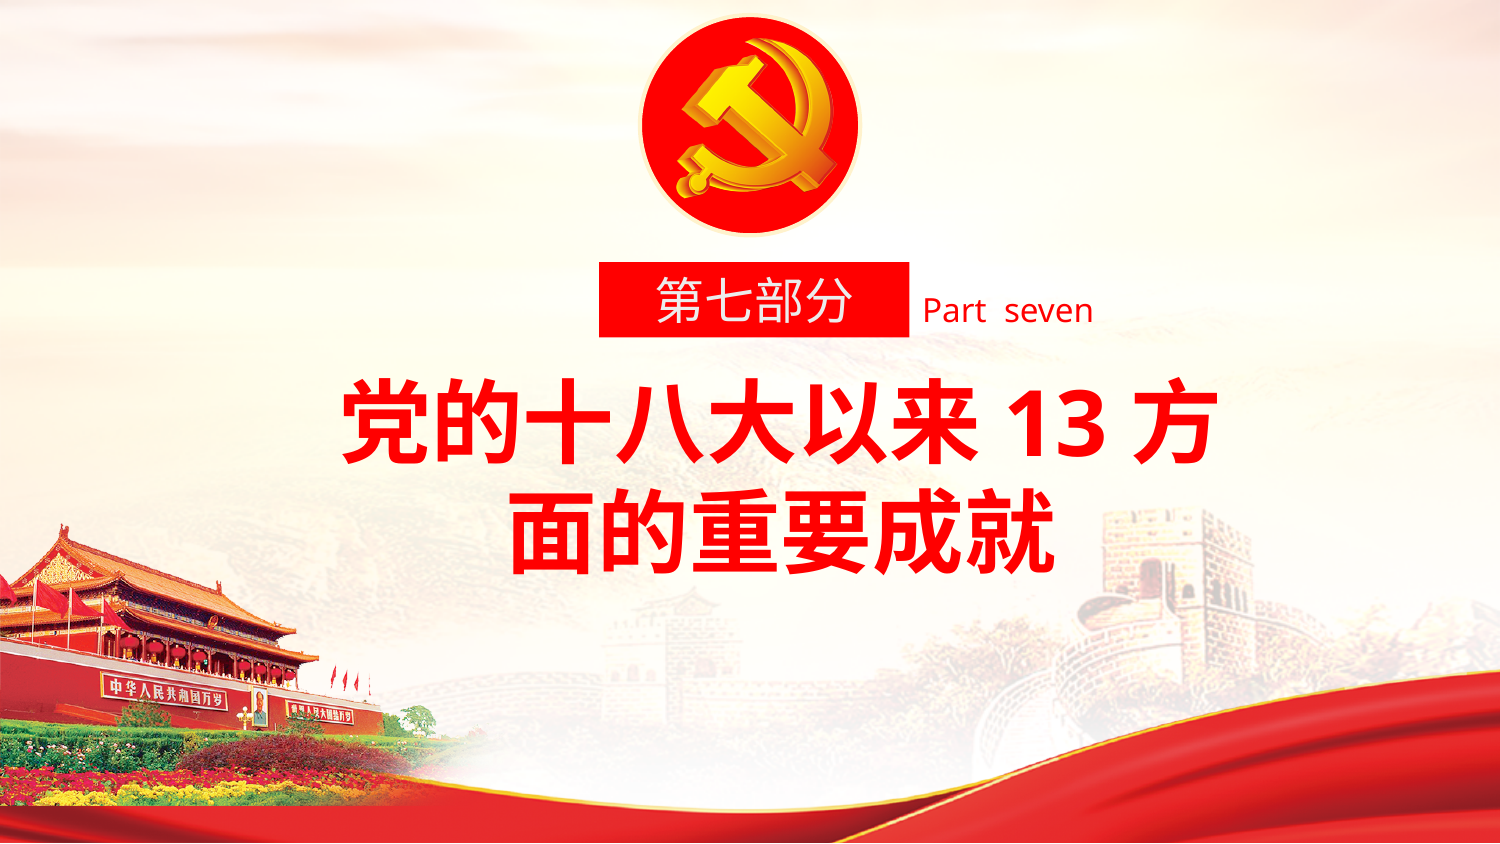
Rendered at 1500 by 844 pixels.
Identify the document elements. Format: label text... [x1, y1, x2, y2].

text_box 党的十八大以来13方面的重要成就 [282, 357, 1280, 592]
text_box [639, 14, 861, 236]
text_box Part seven [887, 281, 1129, 337]
text_box 第七部分 [599, 262, 910, 338]
picture [0, 0, 1500, 844]
